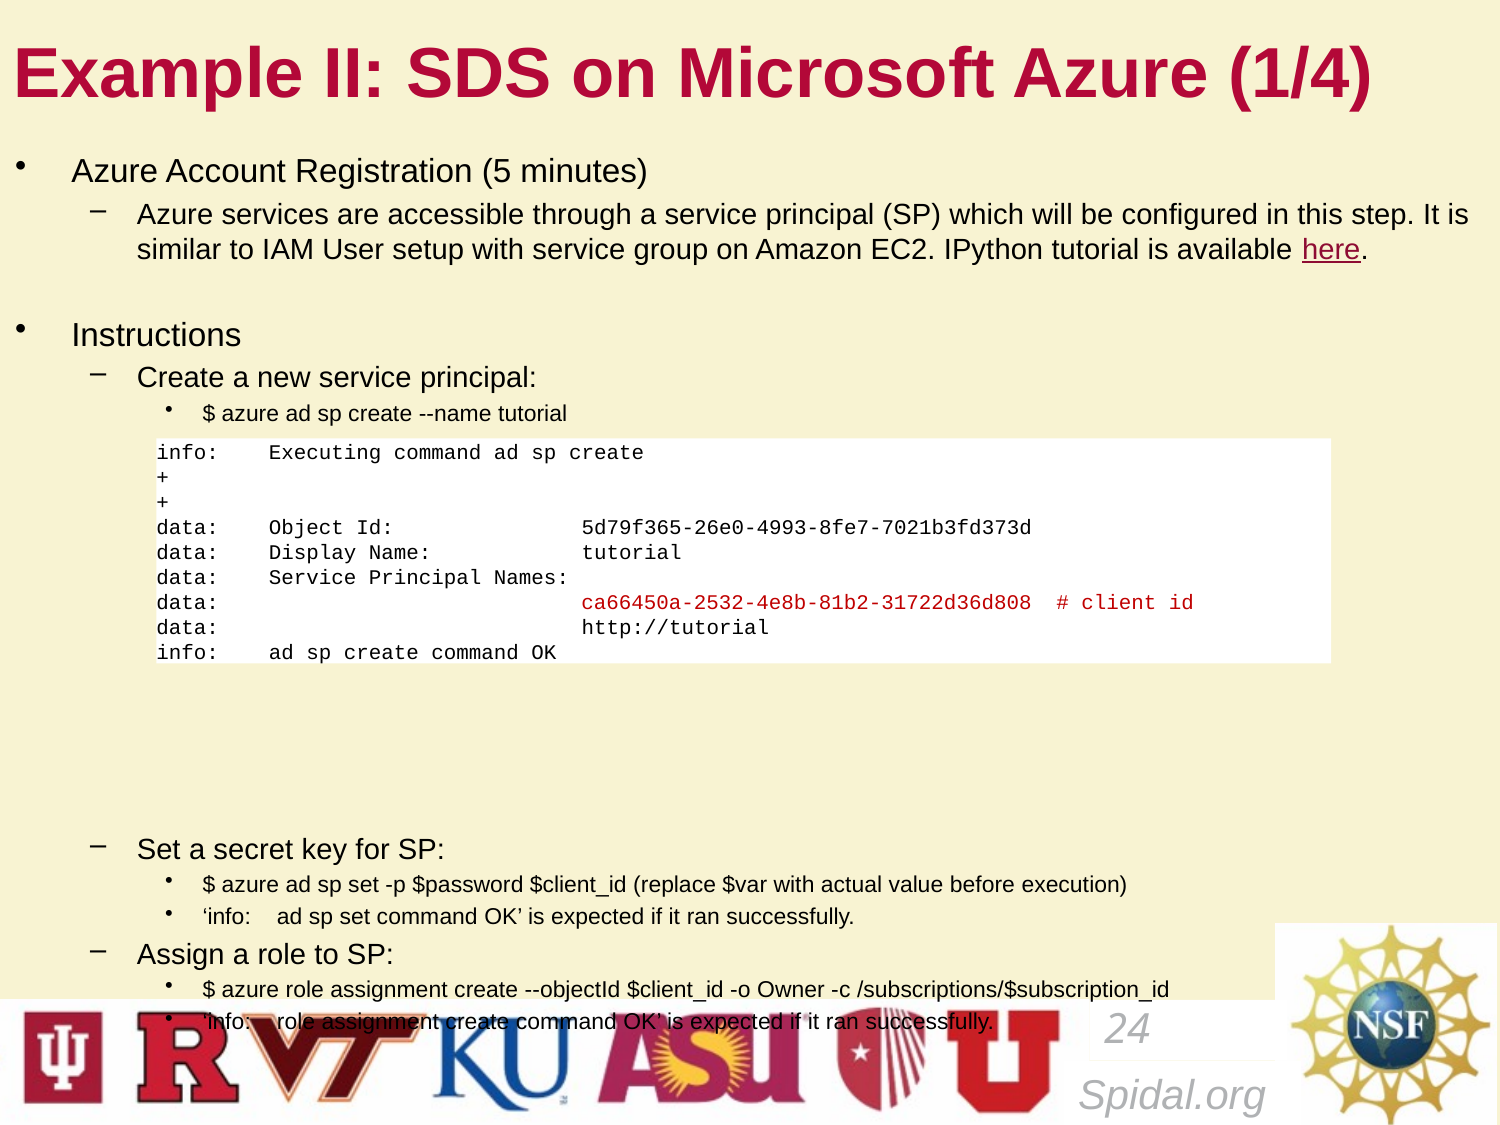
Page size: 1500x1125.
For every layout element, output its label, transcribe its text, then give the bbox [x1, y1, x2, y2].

title Example II: SDS on Microsoft Azure (1/4) [0, 0, 1496, 138]
list Azure Account Registration (5 minutes) Azure services are accessible through a service principal (SP) which will be configured in this step. It is similar to IAM User setup with service group on Amazon EC2. IPython tutorial is available here. Instructions Create a new service principal: $ azure ad sp create --name tutorial Set a secret key for SP: $ azure ad sp set -p $password $client_id (replace $var with actual value before execution) ‘info: ad sp set command OK’ is expected if it ran successfully. Assign a role to SP: $ azure role assignment create --objectId $client_id -o Owner -c /subscriptions/$subscription_id ‘info: role assignment create command OK’ is expected if it ran successfully. [0, 142, 1488, 988]
picture [1275, 923, 1497, 1125]
picture [0, 999, 1089, 1125]
text_box info: Executing command ad sp create + + data: Object Id: 5d79f365-26e0-4993-8fe7-7021b3fd373d data: Display Name: tutorial data: Service Principal Names: data: ca66450a-2532-4e8b-81b2-31722d36d808 # client id data: http://tutorial info: ad sp create command OK [156, 438, 1332, 664]
